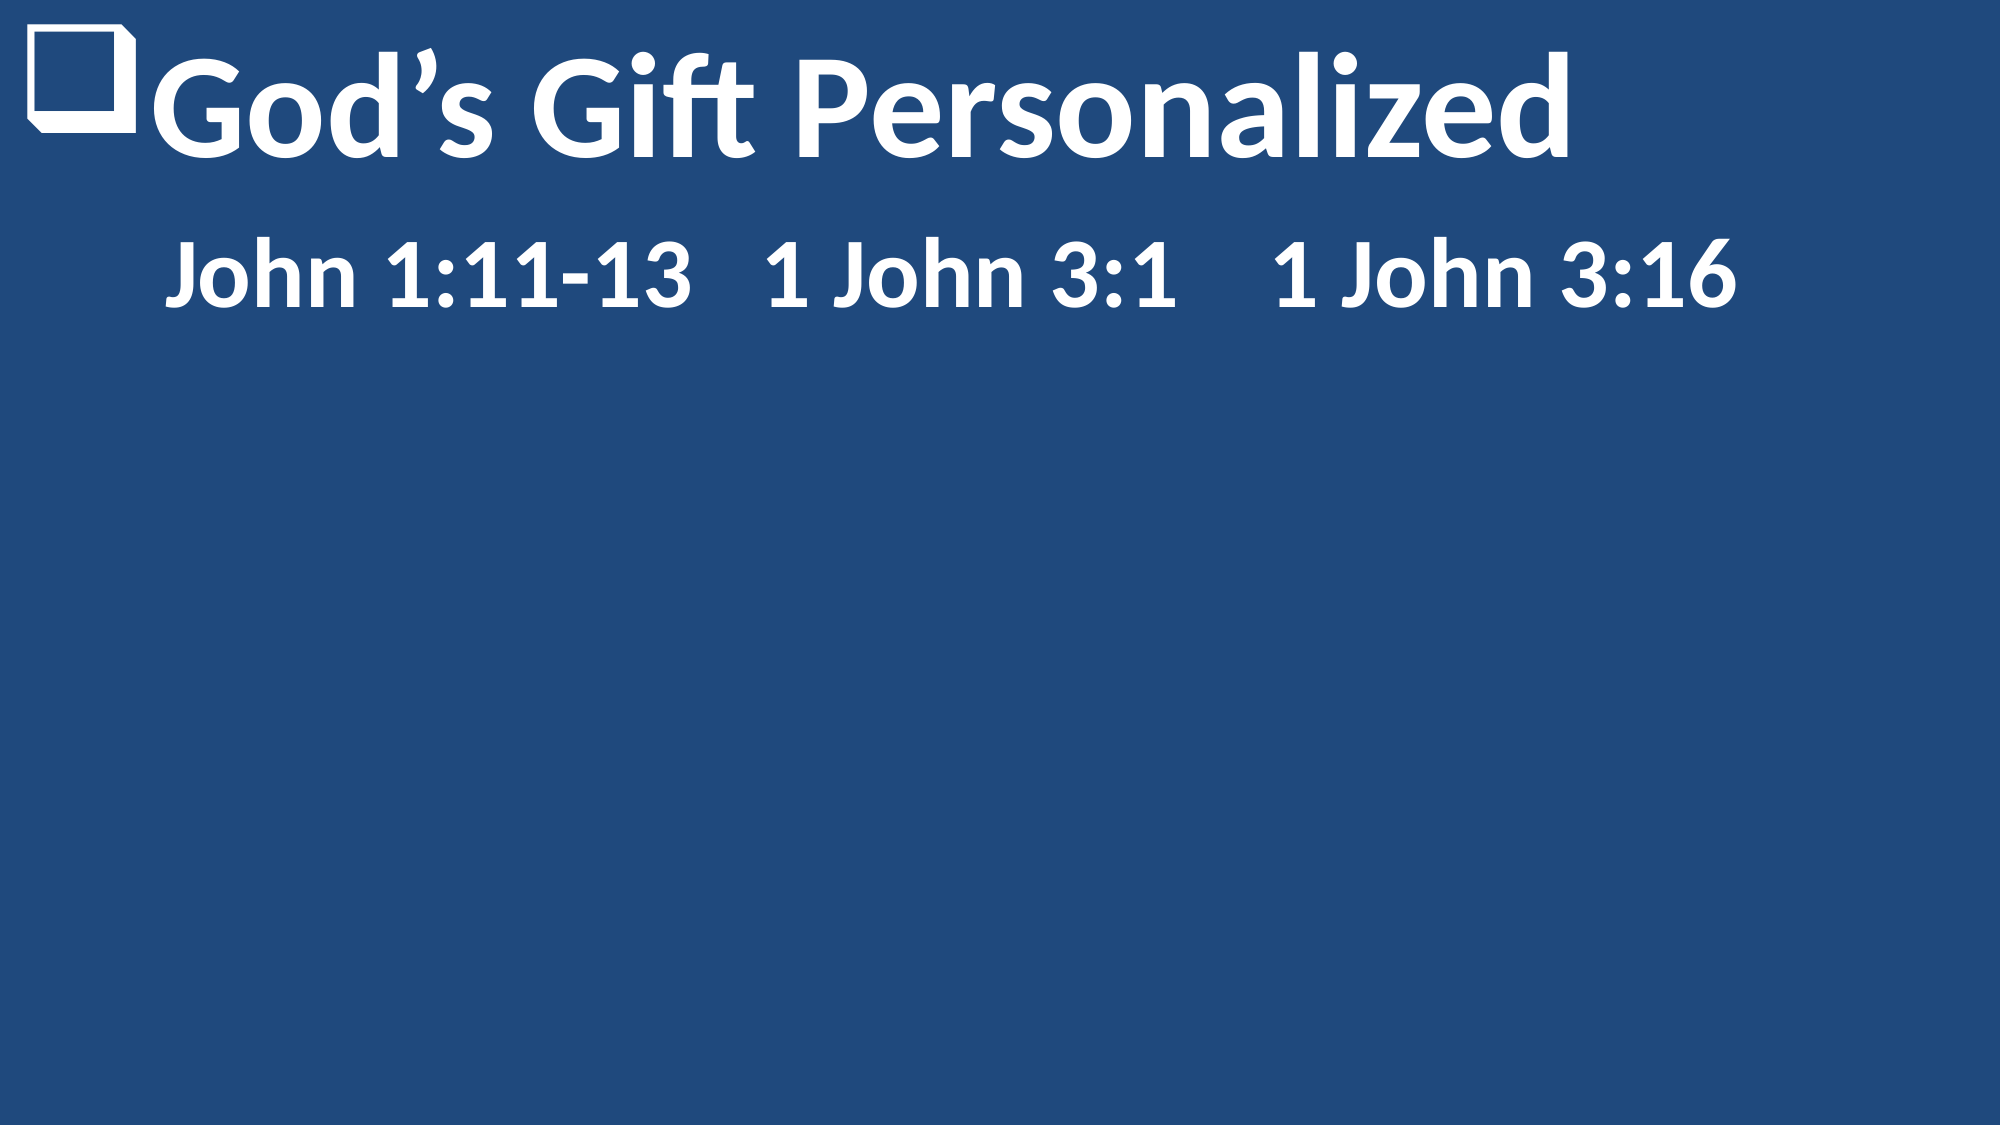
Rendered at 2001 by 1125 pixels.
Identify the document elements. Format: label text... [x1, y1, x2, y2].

list God’s Gift Personalized John 1:11-13 1 John 3:1 1 John 3:16 [0, 0, 2000, 1100]
